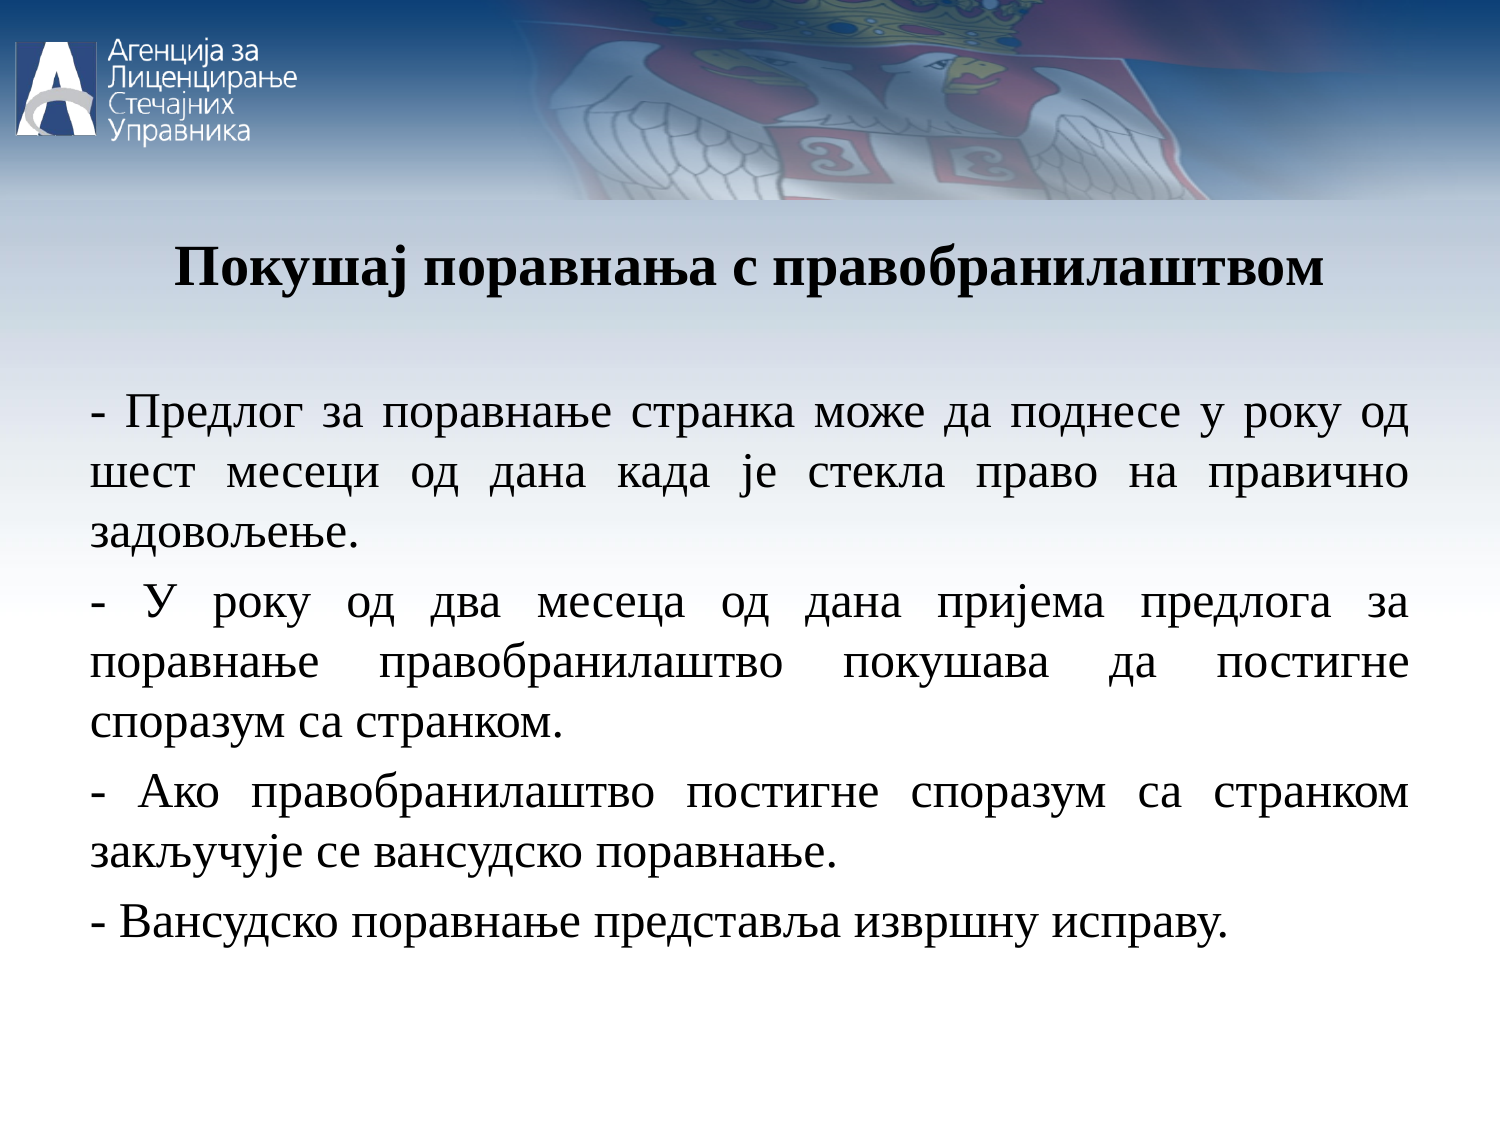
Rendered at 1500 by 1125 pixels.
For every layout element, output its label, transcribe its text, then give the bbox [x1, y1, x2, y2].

picture [0, 0, 1500, 1113]
list Покушај поравнања с правобранилаштвом - Предлог за поравнање странка може да поднесе у року од шест месеци од дана када је стекла право на правично задовољење. - У року од два месеца од дана пријема предлога за поравнање правобранилаштво покушава да постигне споразум са странком. - Ако правобранилаштво постигне споразум са странком закључује се вансудско поравнање. - Вансудско поравнање представља извршну исправу. [75, 219, 1425, 1035]
